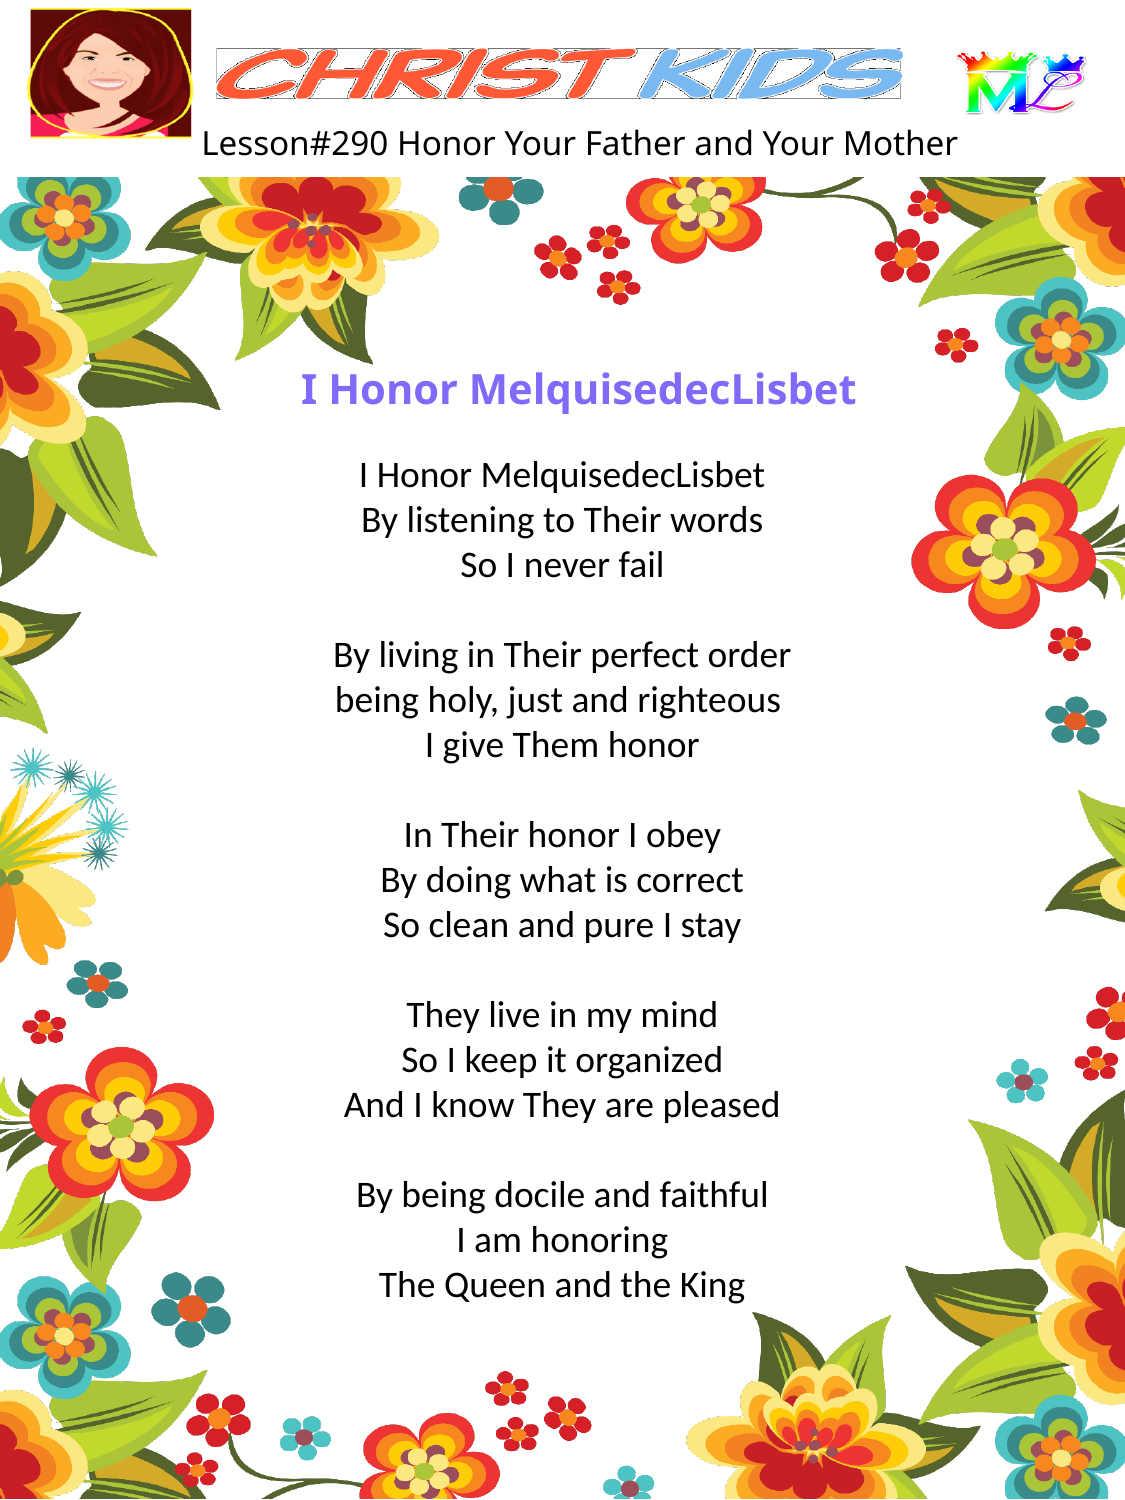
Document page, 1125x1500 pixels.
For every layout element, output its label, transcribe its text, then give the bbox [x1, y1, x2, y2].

picture [952, 48, 1090, 116]
picture [20, 5, 906, 141]
text_box Lesson#290 Honor Your Father and Your Mother [54, 115, 1106, 170]
picture [0, 177, 1125, 1500]
